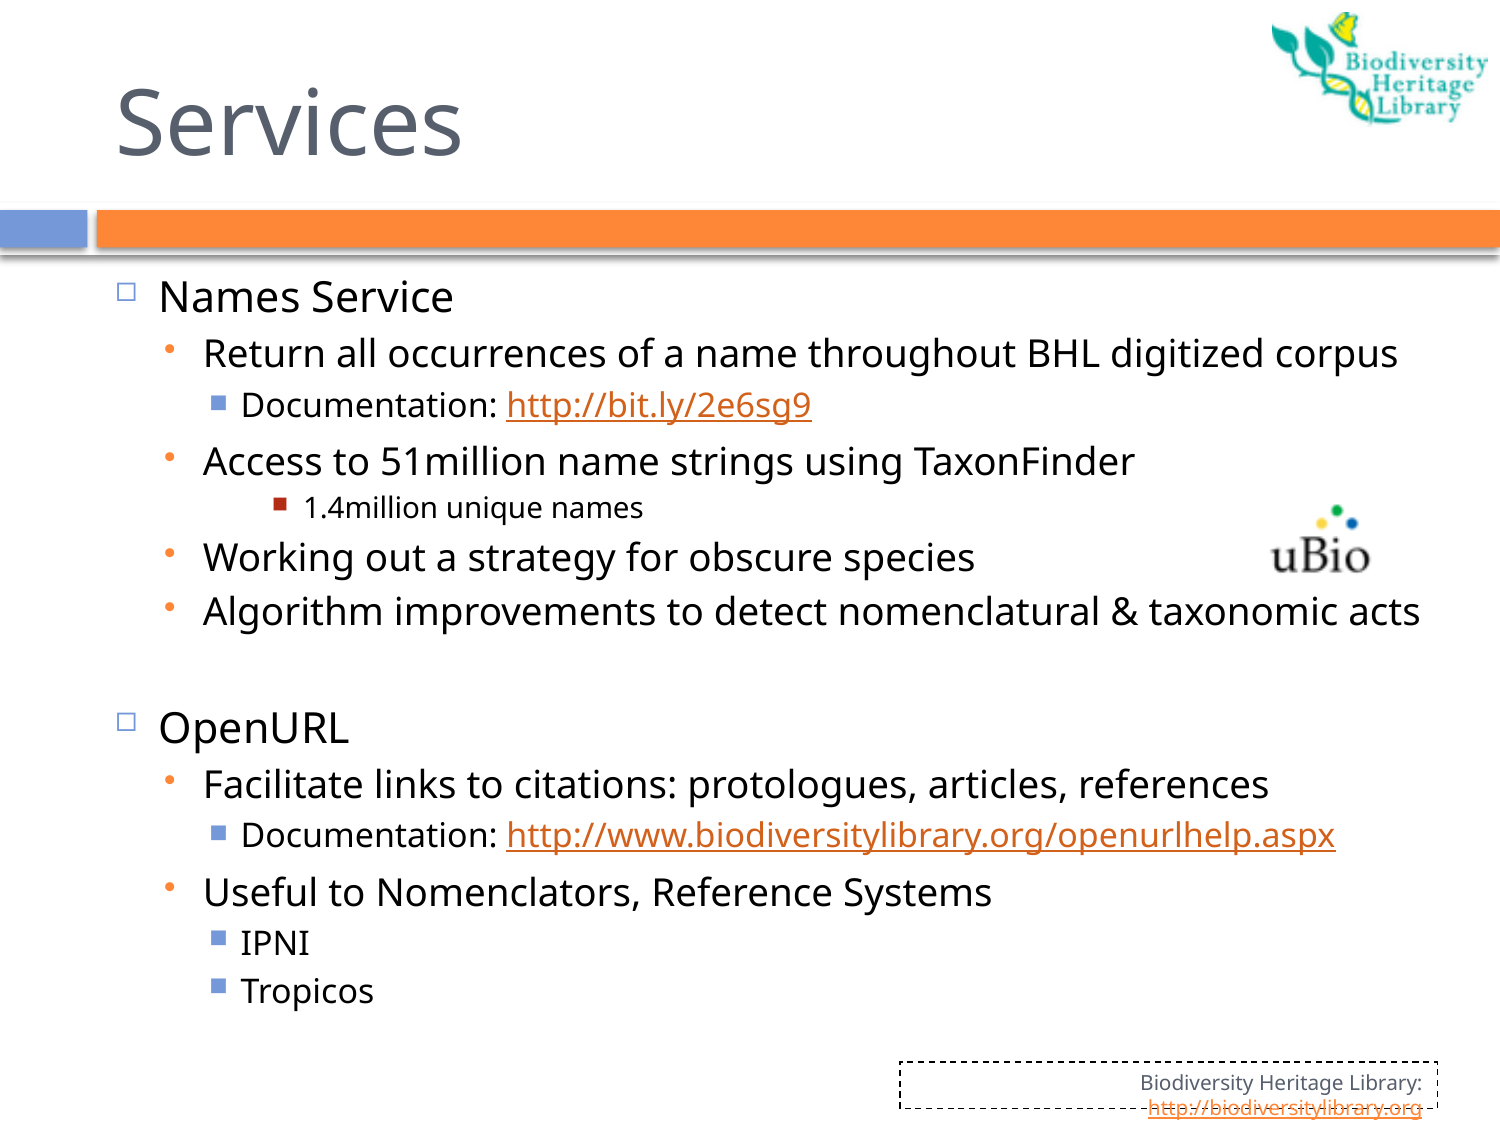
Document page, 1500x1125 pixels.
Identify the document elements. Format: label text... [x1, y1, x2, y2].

picture [1249, 499, 1384, 590]
picture [1272, 12, 1488, 127]
list Names Service Return all occurrences of a name throughout BHL digitized corpus Documentation: http://bit.ly/2e6sg9 Access to 51million name strings using TaxonFinder 1.4million unique names Working out a strategy for obscure species Algorithm improvements to detect nomenclatural & taxonomic acts OpenURL Facilitate links to citations: protologues, articles, references Documentation: http://www.biodiversitylibrary.org/openurlhelp.aspx Useful to Nomenclators, Reference Systems IPNI Tropicos [100, 262, 1438, 1063]
title Services [100, 37, 1438, 200]
